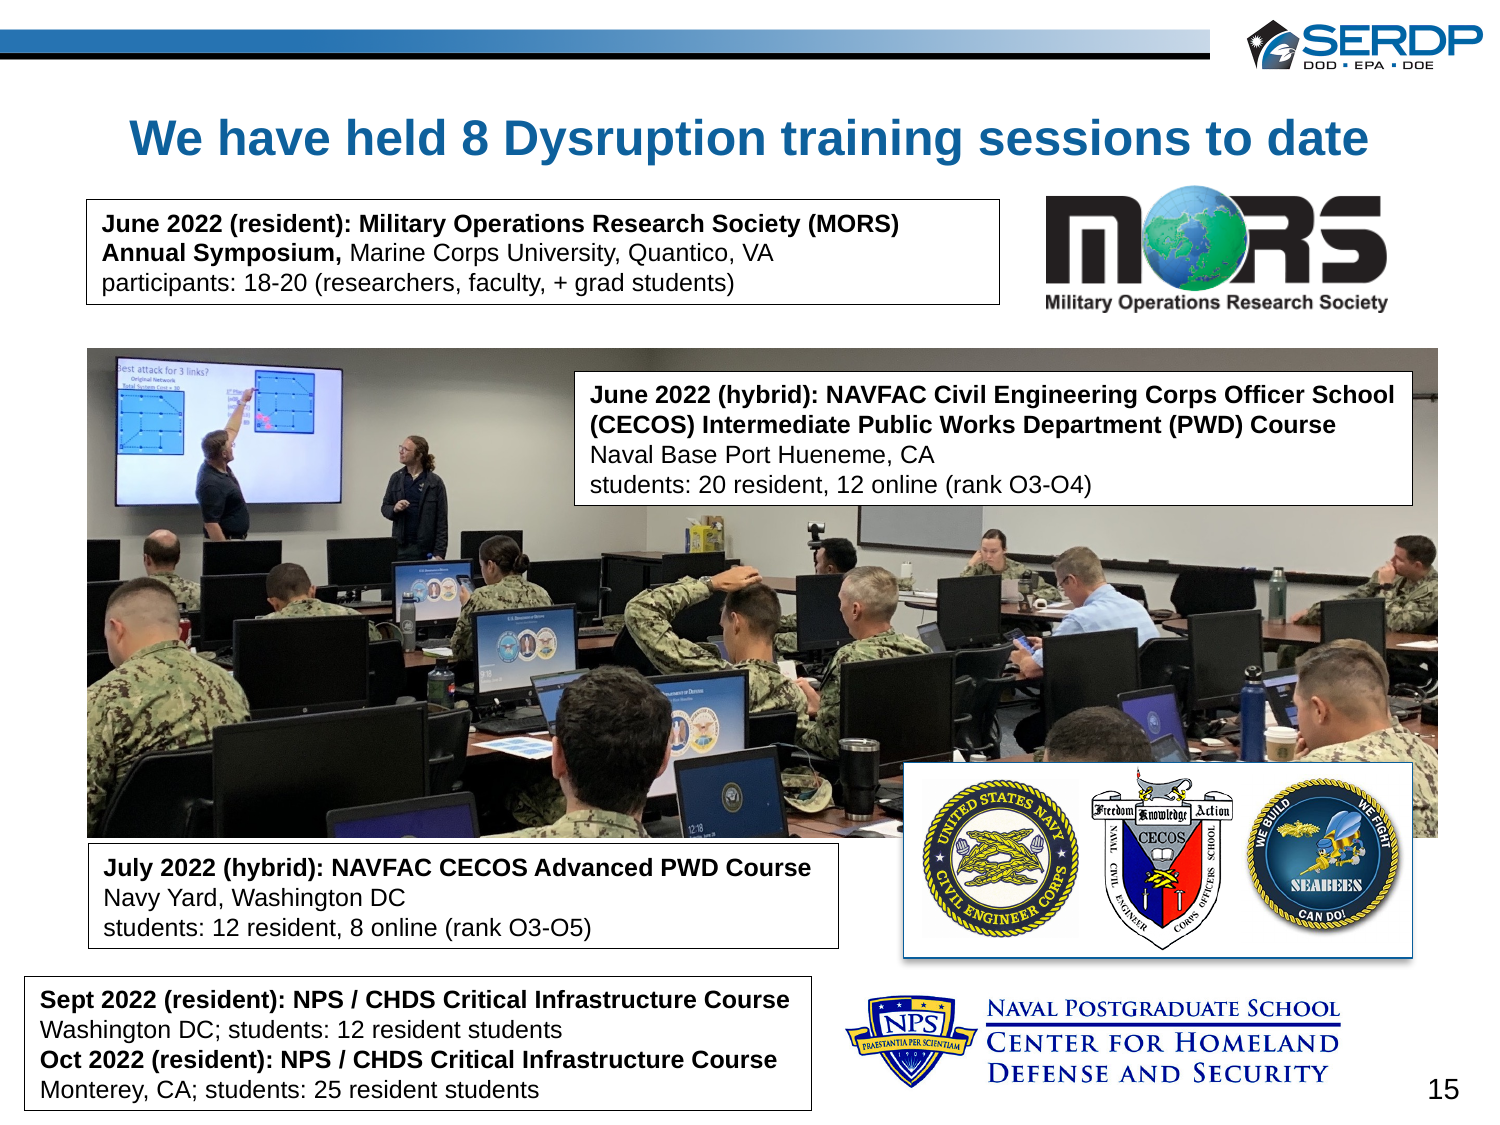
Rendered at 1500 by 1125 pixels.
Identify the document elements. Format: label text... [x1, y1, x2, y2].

text_box June 2022 (resident): Military Operations Research Society (MORS) Annual Symposium, Marine Corps University, Quantico, VA participants: 18-20 (researchers, faculty, + grad students) [86, 199, 1000, 305]
title We have held 8 Dysruption training sessions to date [0, 96, 1500, 176]
picture [0, 176, 1500, 1125]
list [87, 347, 1438, 838]
text_box July 2022 (hybrid): NAVFAC CECOS Advanced PWD Course Navy Yard, Washington DC students: 12 resident, 8 online (rank O3-O5) [88, 846, 839, 949]
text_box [903, 762, 1413, 959]
text_box Sept 2022 (resident): NPS / CHDS Critical Infrastructure Course Washington DC; students: 12 resident students Oct 2022 (resident): NPS / CHDS Critical Infrastructure Course Monterey, CA; students: 25 resident students [24, 976, 812, 1111]
picture [0, 0, 1500, 96]
slide_number 15 [1124, 1062, 1476, 1125]
